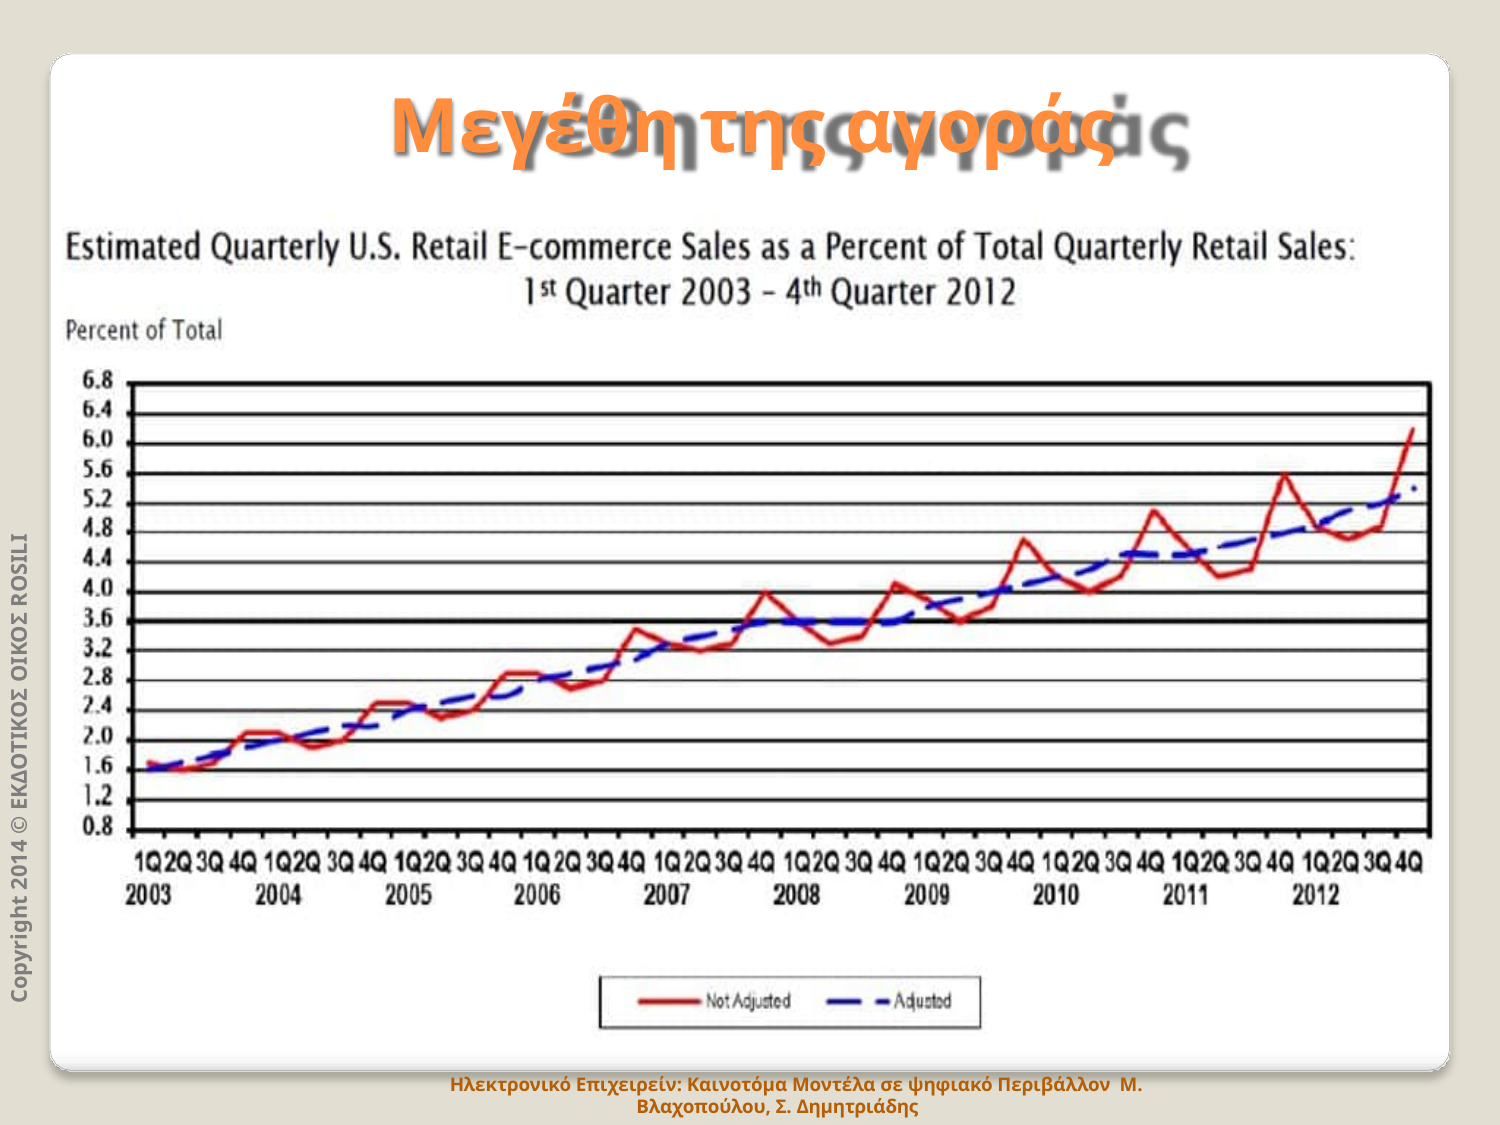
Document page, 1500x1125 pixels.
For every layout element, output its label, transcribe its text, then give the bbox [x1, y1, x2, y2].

text_box [1137, 52, 1266, 177]
text_box [62, 212, 1438, 1038]
title Μεγέθη της αγοράς [386, 75, 1191, 266]
text_box Copyright 2014 © ΕΚΔΟΤΙΚΟΣ ΟΙΚΟΣ ROSILI [4, 444, 36, 1006]
picture [51, 55, 1449, 1070]
picture [36, 49, 1463, 1092]
text_box [337, 52, 1137, 177]
footer Ηλεκτρονικό Επιχειρείν: Καινοτόμα Μοντέλα σε ψηφιακό Περιβάλλον Μ. Βλαχοπούλου, Σ. Δημητριάδης [447, 1070, 1172, 1125]
